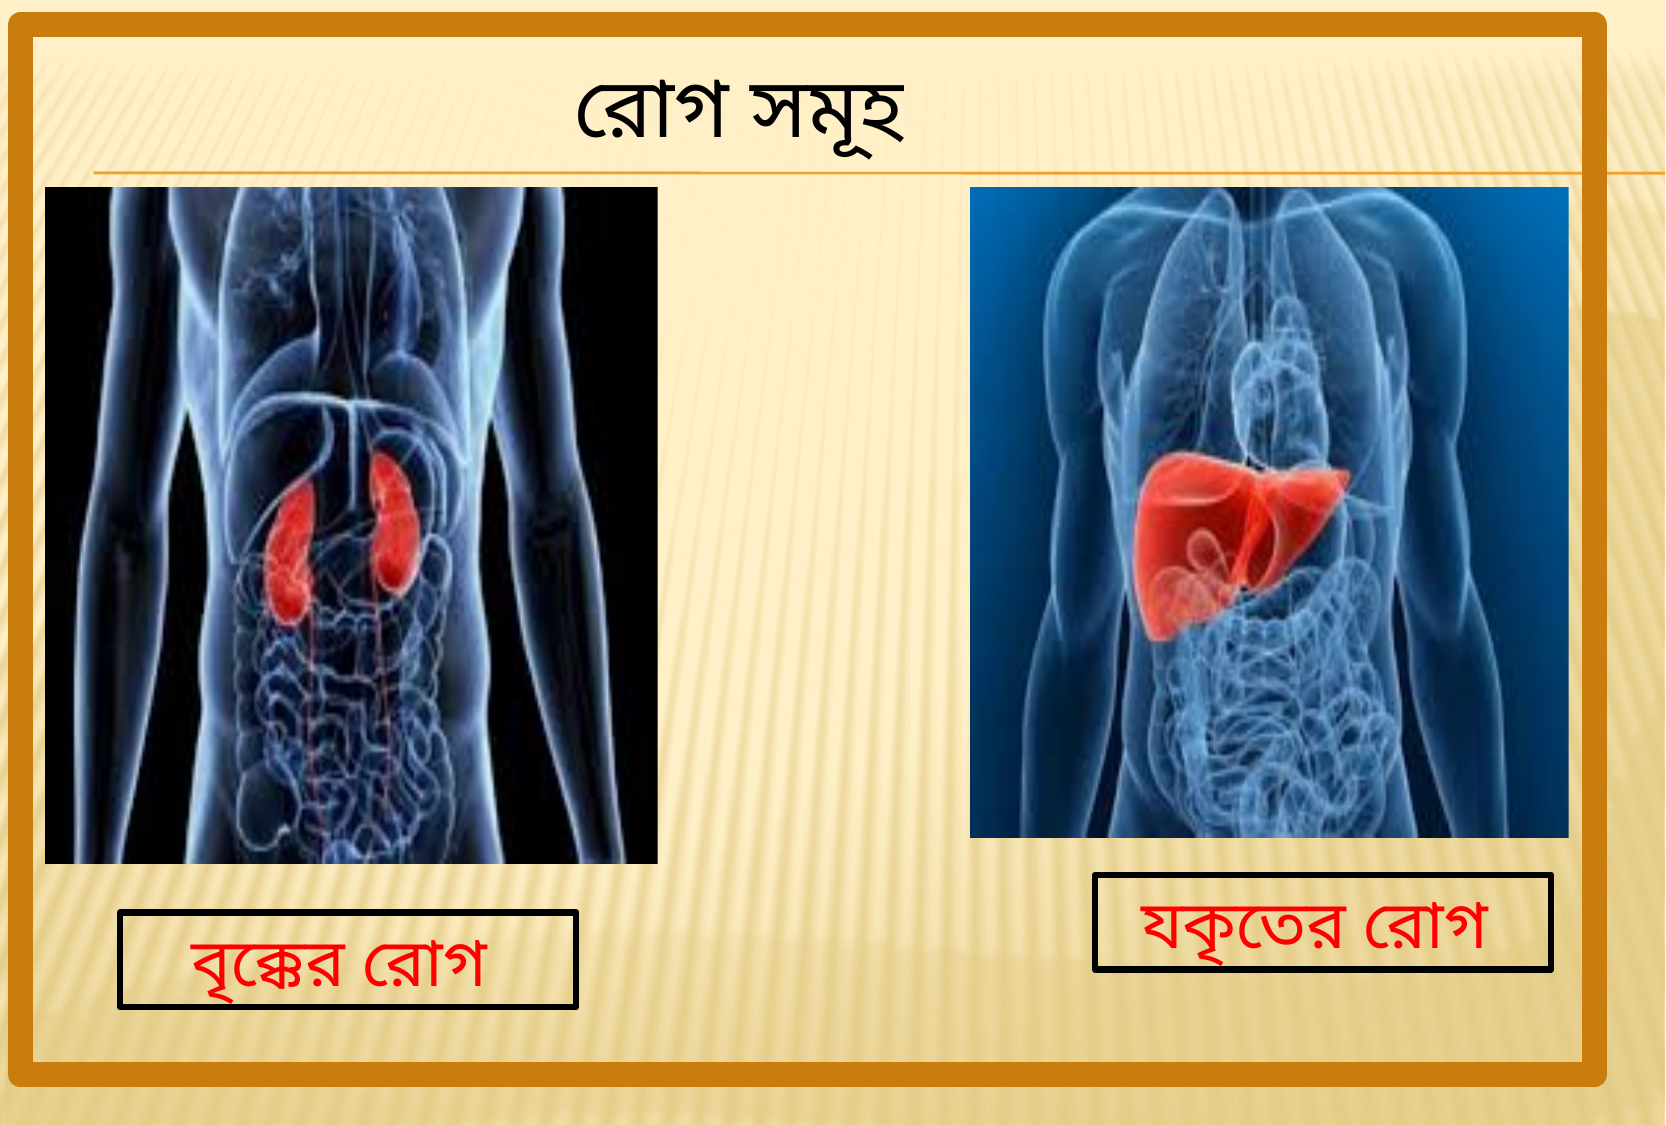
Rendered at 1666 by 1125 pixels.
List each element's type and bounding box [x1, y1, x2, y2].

picture [44, 187, 658, 865]
text_box [20, 24, 1595, 1075]
picture [969, 187, 1569, 838]
